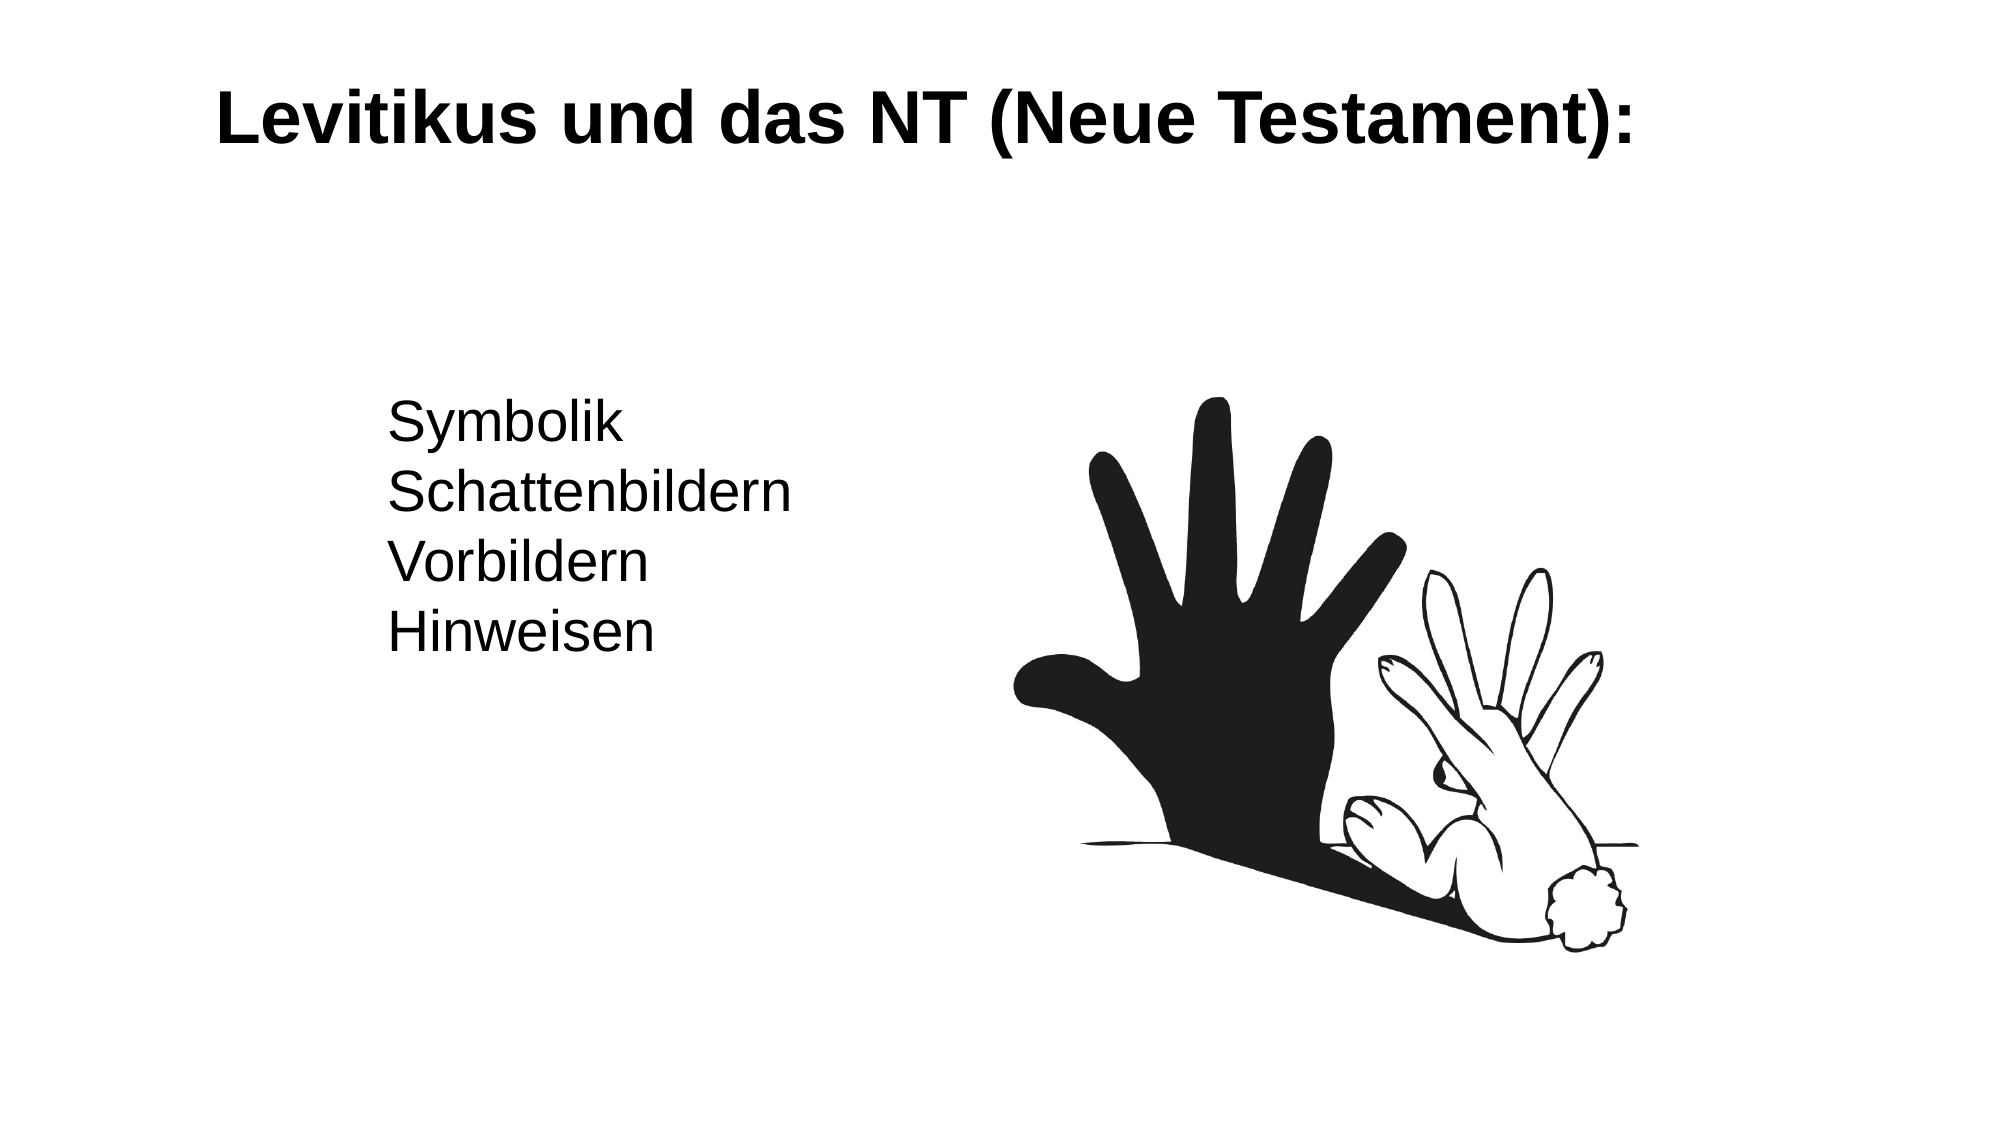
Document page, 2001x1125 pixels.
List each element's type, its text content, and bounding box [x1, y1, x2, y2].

text_box Symbolik Schattenbildern Vorbildern Hinweisen [372, 376, 809, 671]
picture [881, 352, 1771, 996]
text_box Levitikus und das NT (Neue Testament): [200, 61, 1675, 166]
